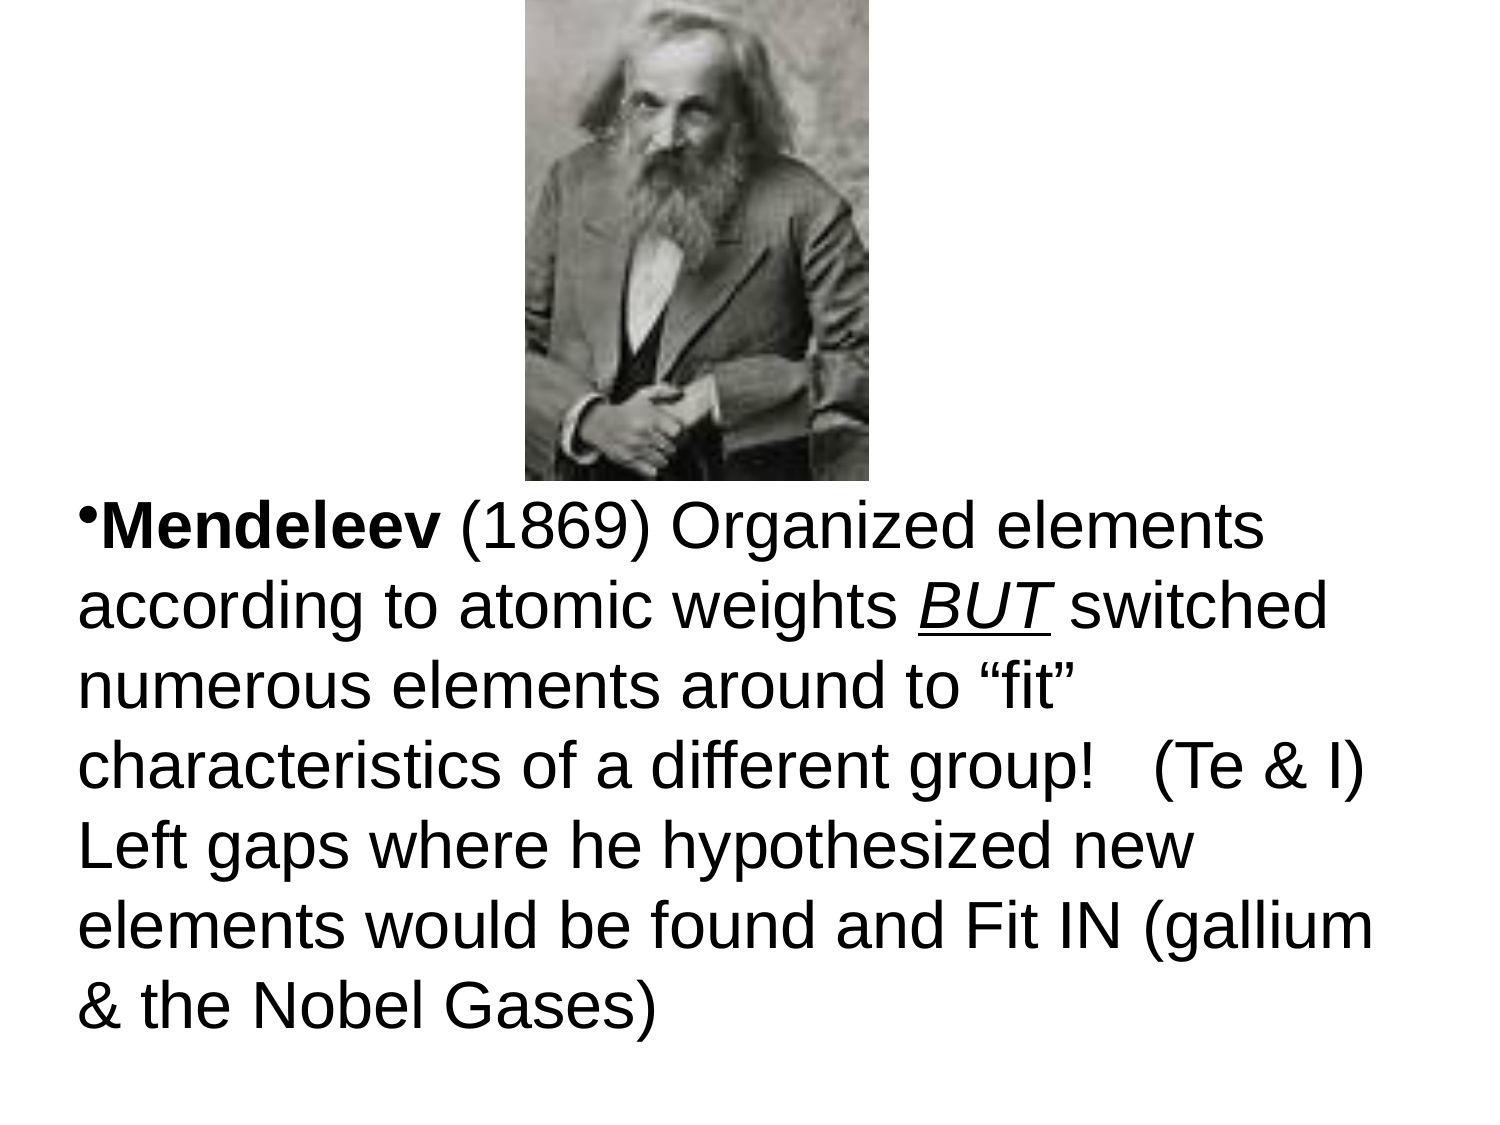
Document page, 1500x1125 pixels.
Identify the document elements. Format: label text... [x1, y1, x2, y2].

picture [524, 0, 870, 481]
text_box Mendeleev (1869) Organized elements according to atomic weights BUT switched numerous elements around to “fit” characteristics of a different group! (Te & I) Left gaps where he hypothesized new elements would be found and Fit IN (gallium & the Nobel Gases) [62, 474, 1450, 1050]
